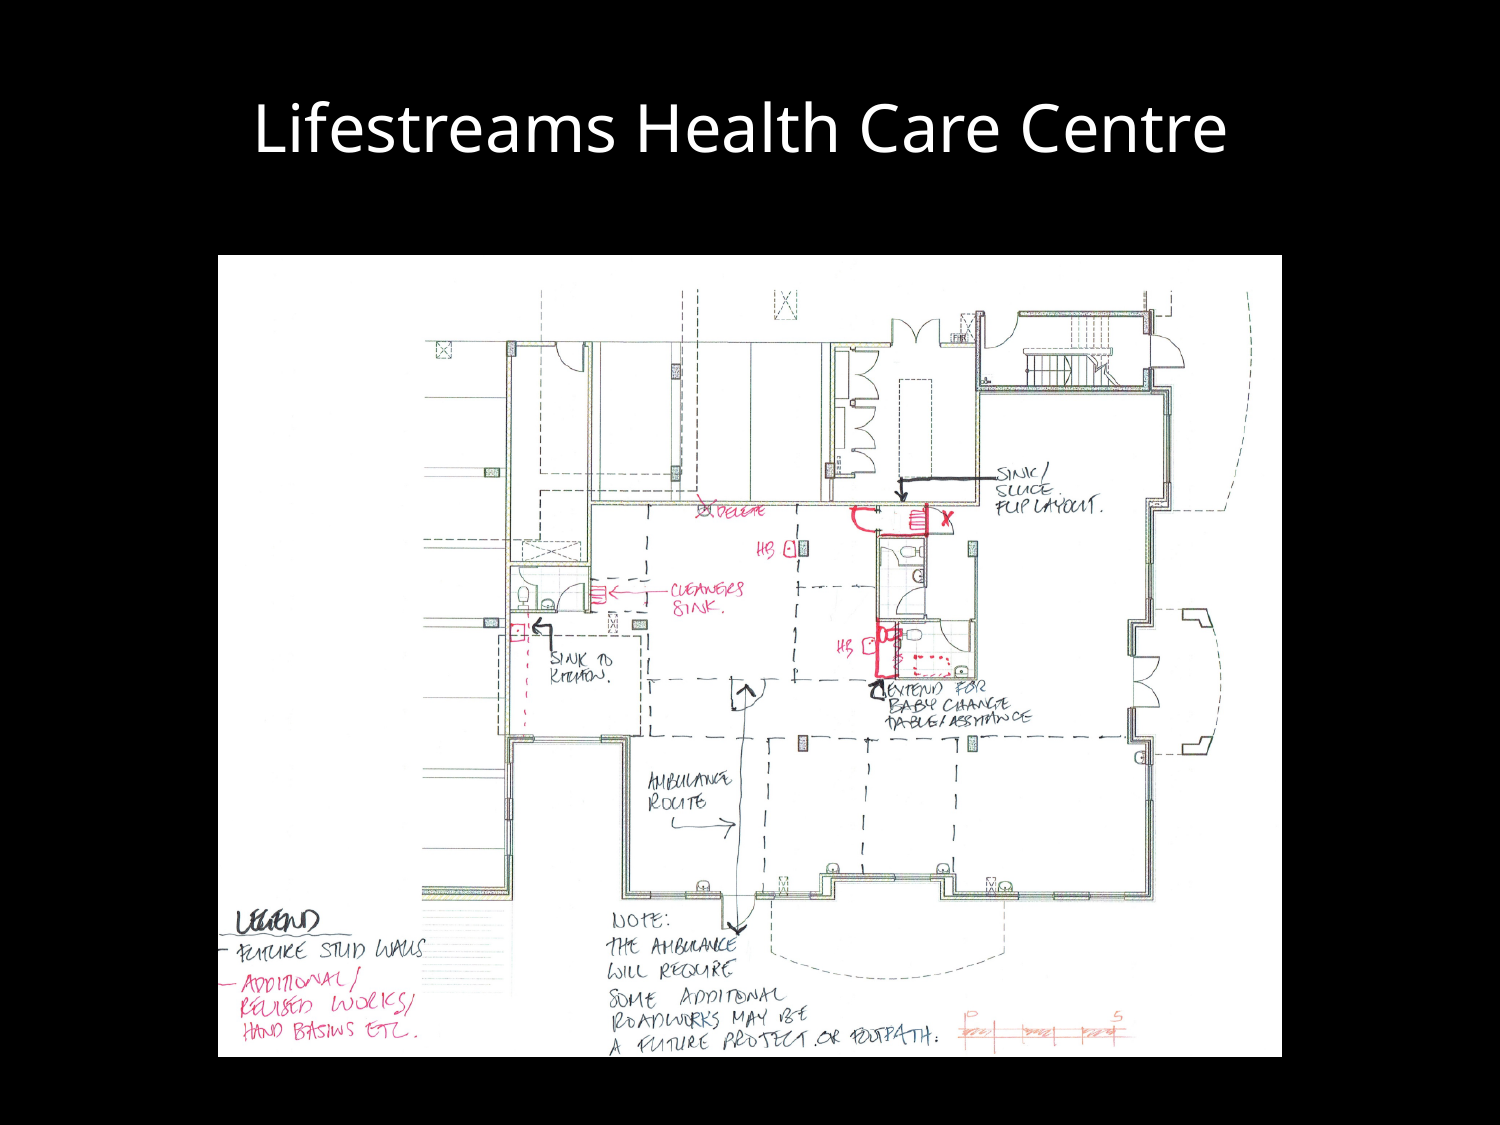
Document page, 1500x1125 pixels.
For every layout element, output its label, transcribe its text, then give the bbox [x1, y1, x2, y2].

picture [218, 255, 1282, 1058]
list Lifestreams Health Care Centre [75, 78, 1425, 226]
